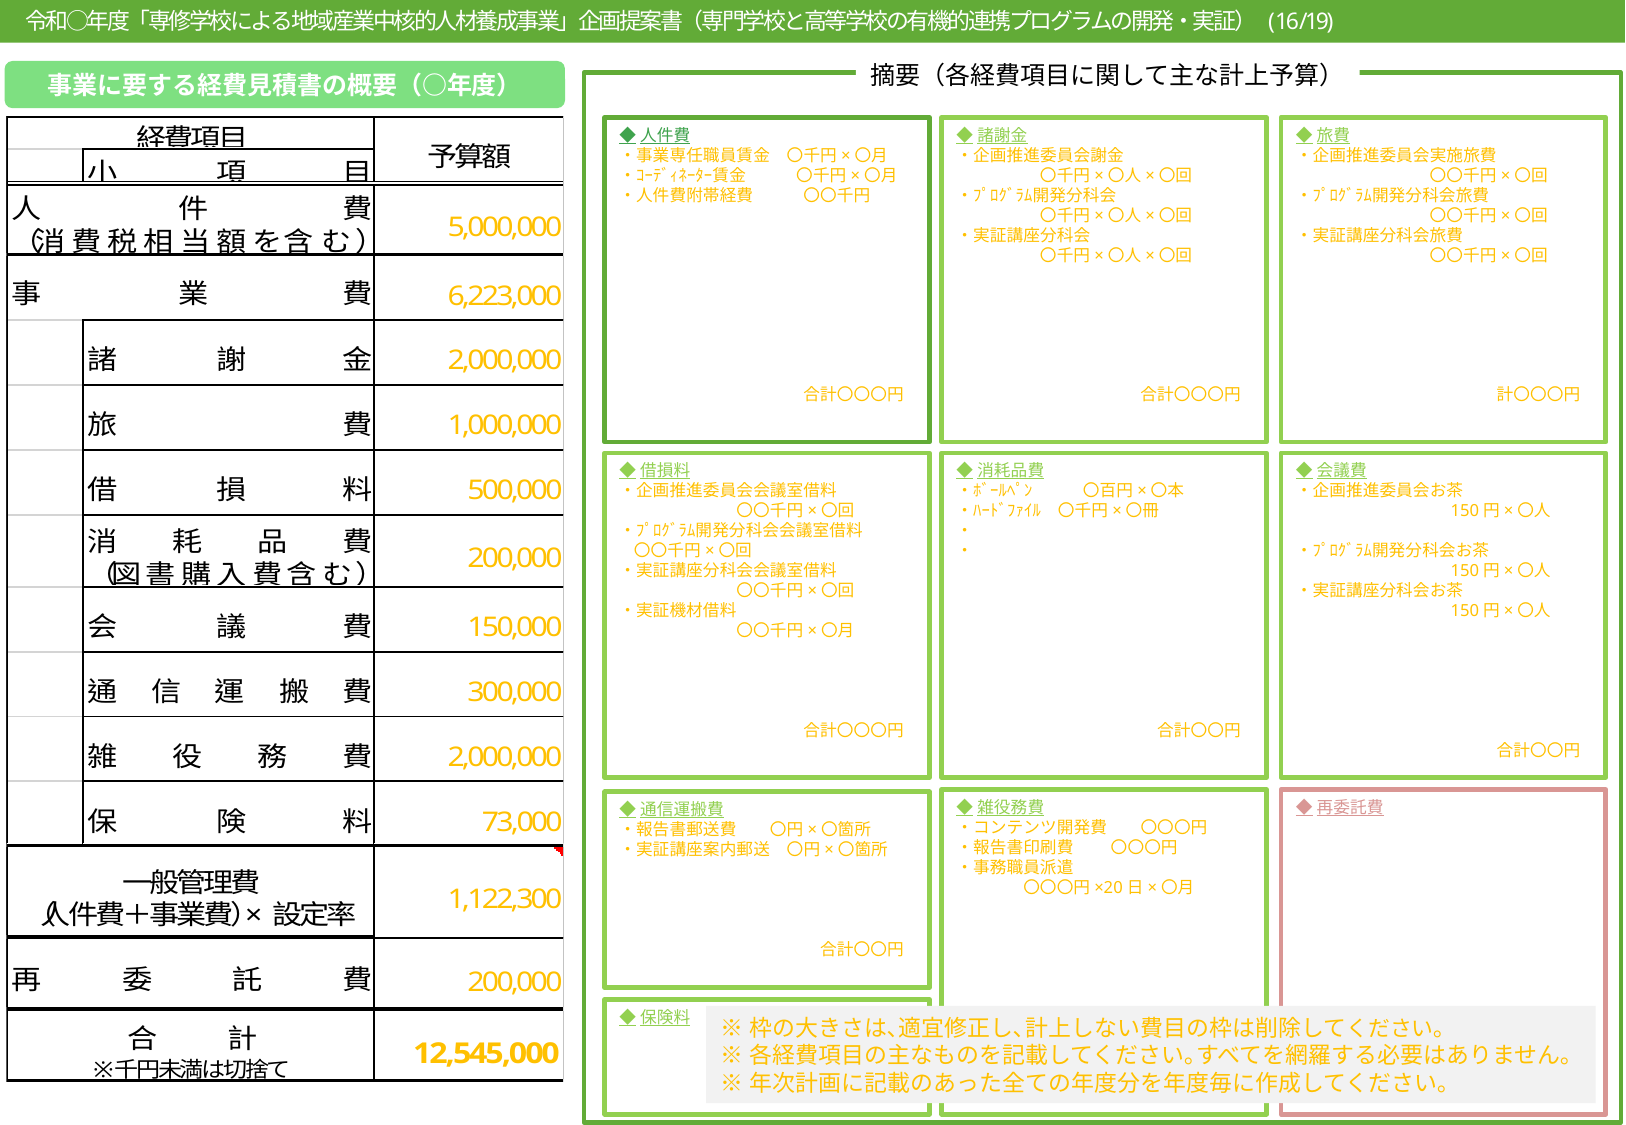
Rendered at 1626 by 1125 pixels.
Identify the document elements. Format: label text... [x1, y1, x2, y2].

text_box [0, 0, 1625, 43]
text_box ※枠の大きさは､適宜修正し､計上しない費目の枠は削除してください｡ ※各経費項目の主なものを記載してください｡すべてを網羅する必要はありません｡ ※年次計画に記載のあった全ての年度分を年度毎に作成してください｡ [706, 1005, 1596, 1104]
text_box 事業に要する経費見積書の概要（○年度） [2, 58, 568, 111]
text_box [6, 115, 566, 1084]
text_box [582, 70, 1623, 1125]
text_box 摘要（各経費項目に関して主な計上予算） [855, 54, 1360, 98]
